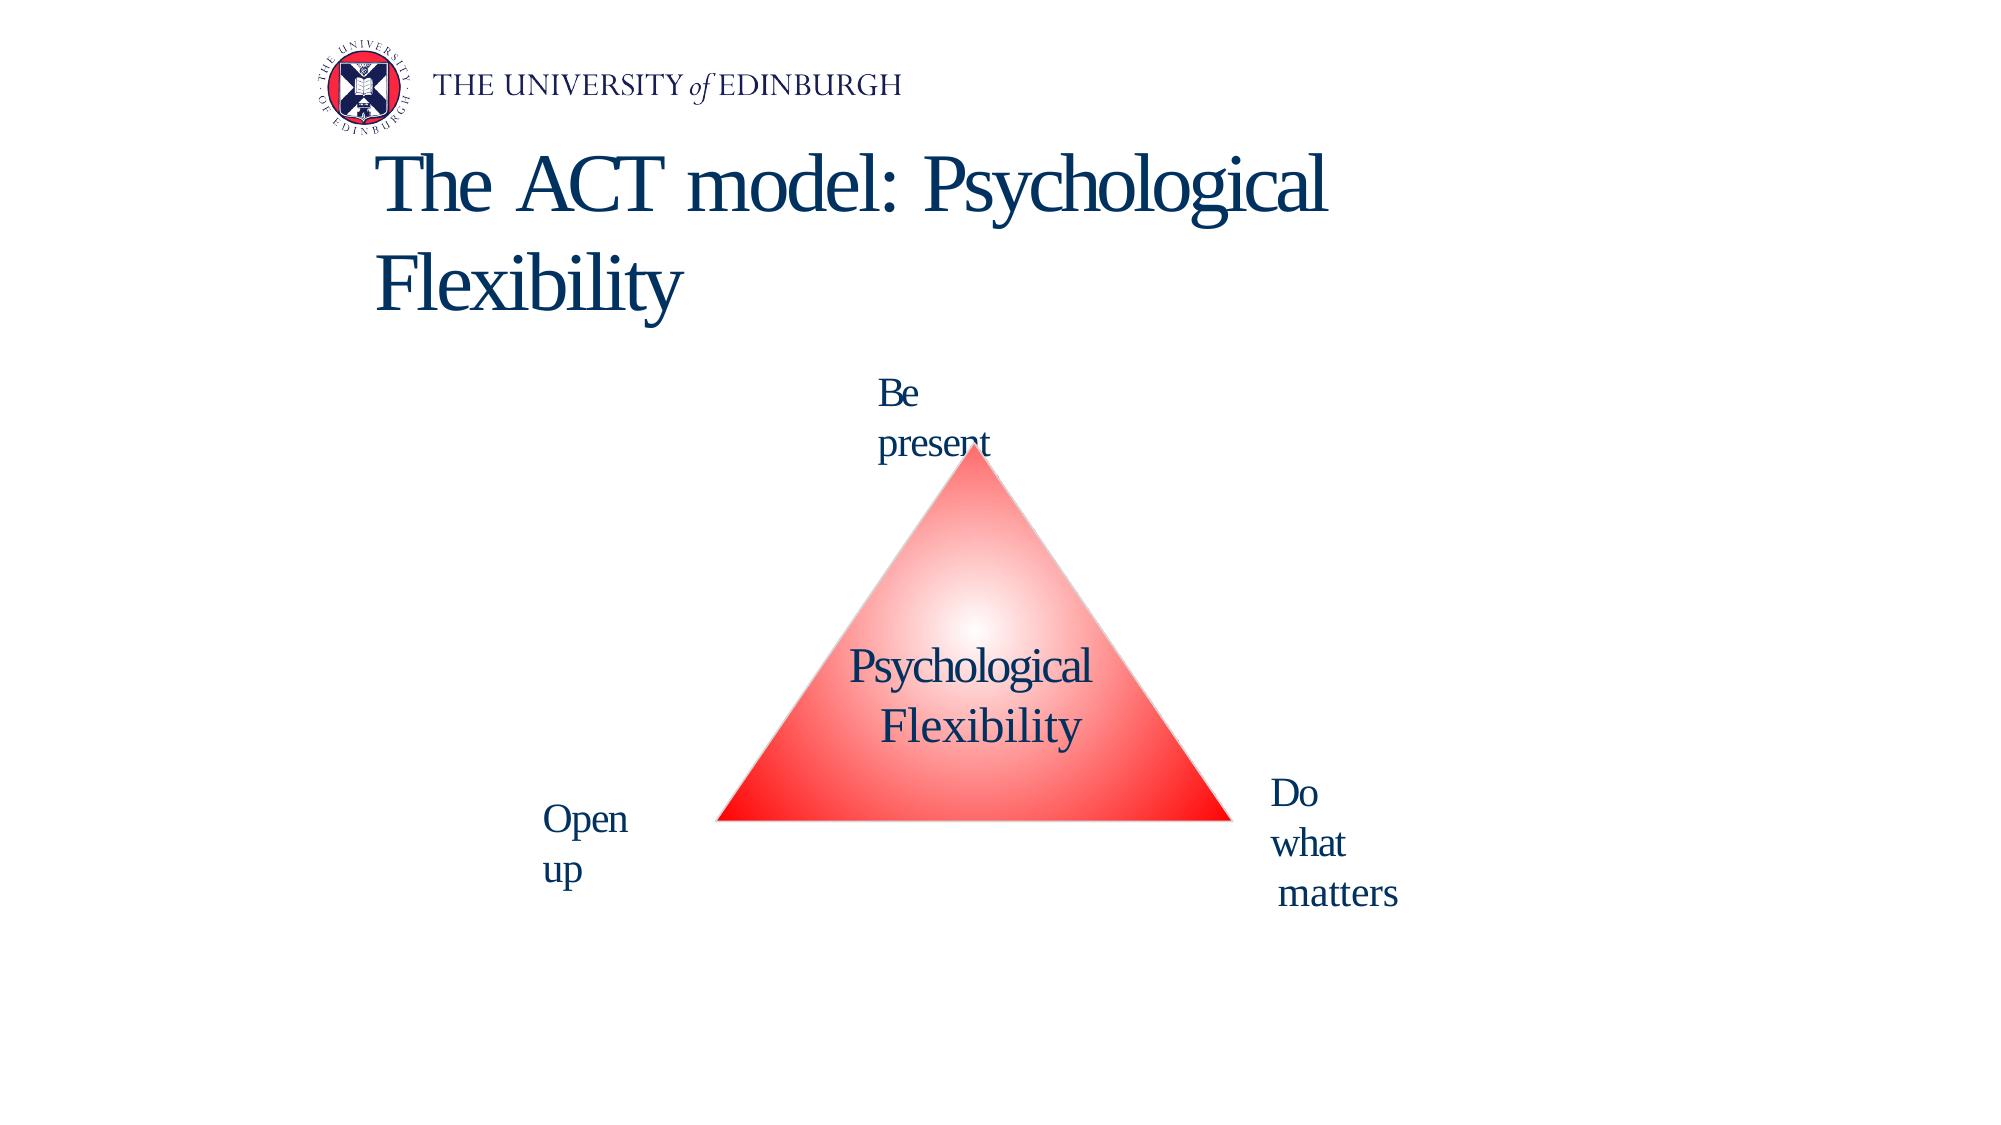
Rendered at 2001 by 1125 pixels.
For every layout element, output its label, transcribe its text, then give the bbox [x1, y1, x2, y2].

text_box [714, 441, 1234, 823]
text_box Do what matters [1268, 762, 1402, 916]
picture [316, 40, 902, 135]
text_box Open up [540, 788, 678, 891]
title The ACT model: Psychological Flexibility [372, 125, 1628, 328]
text_box Be present [875, 362, 1039, 440]
